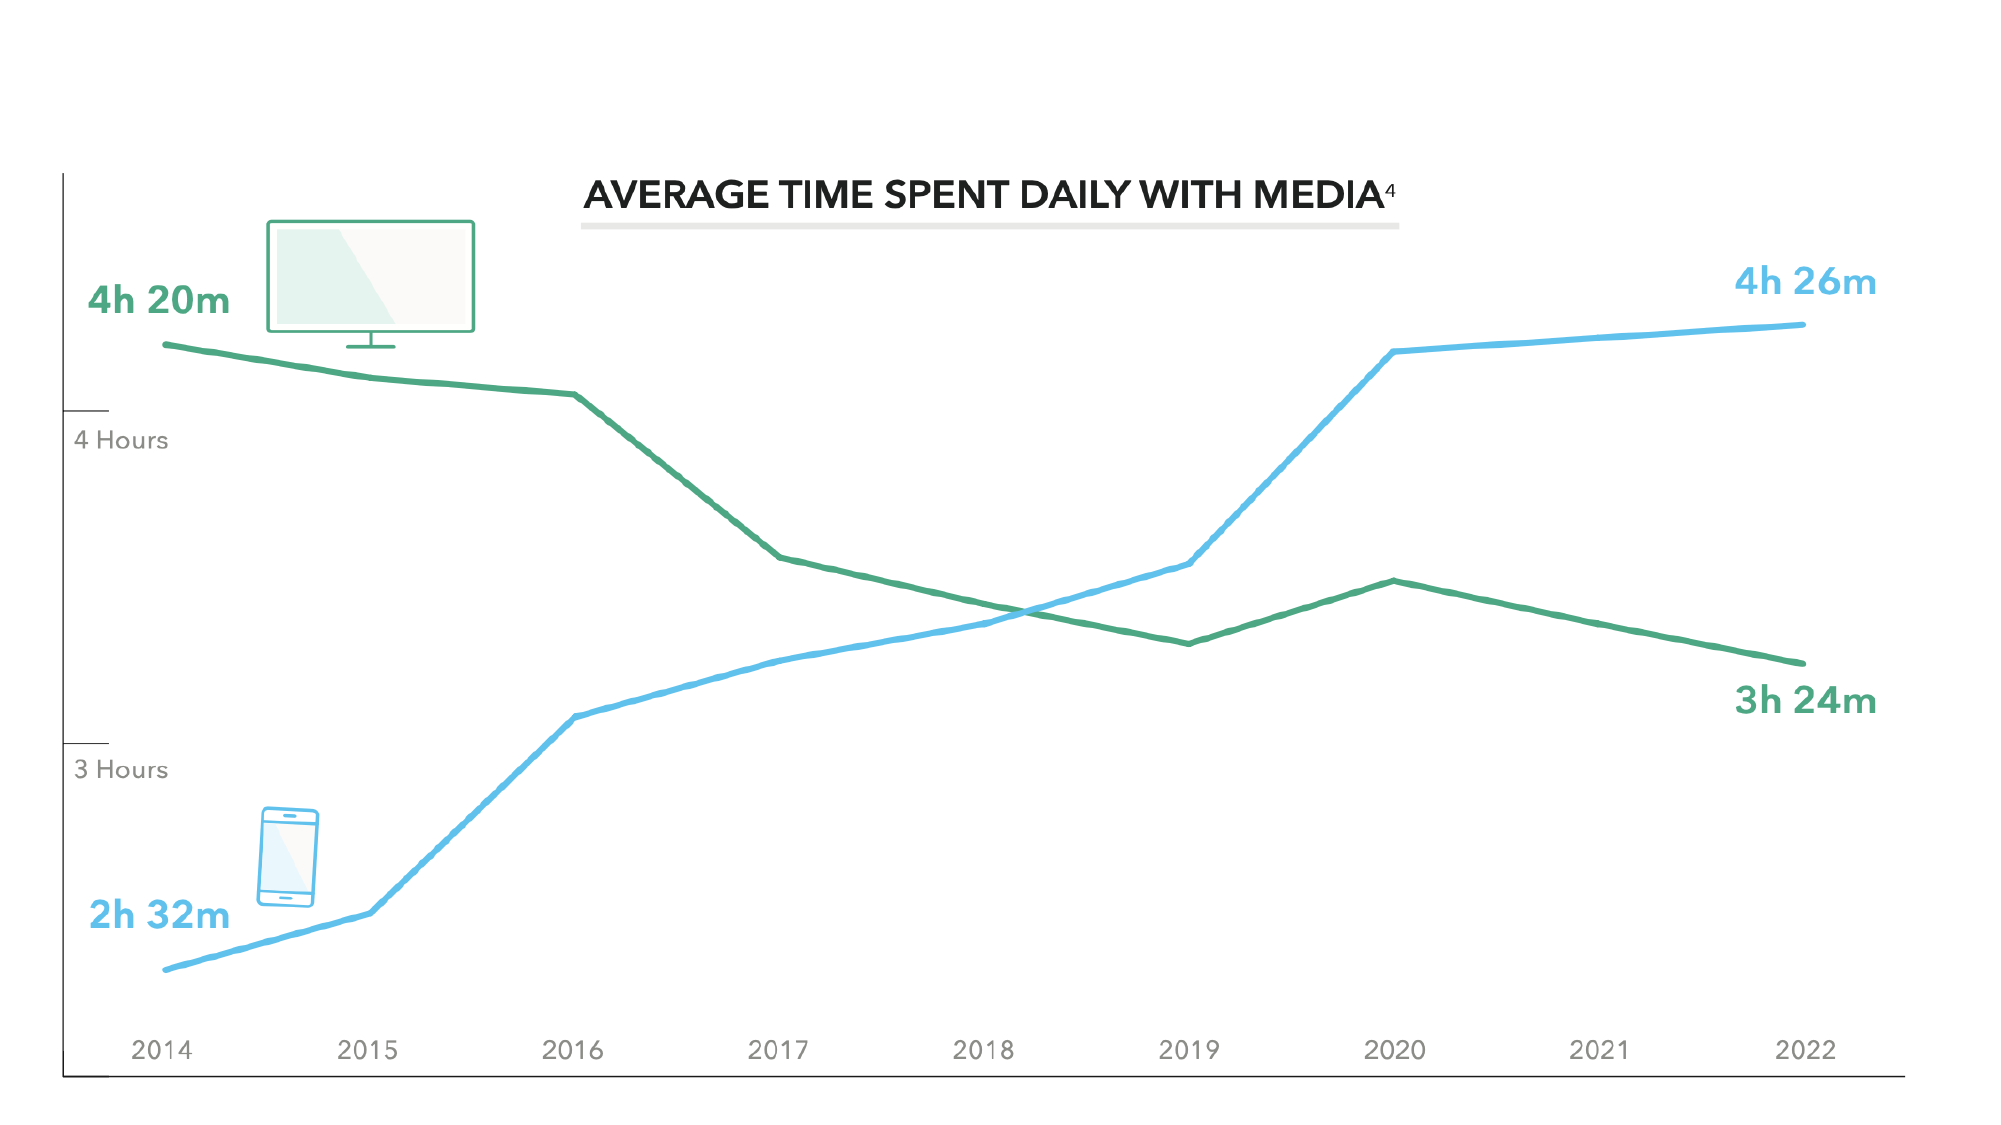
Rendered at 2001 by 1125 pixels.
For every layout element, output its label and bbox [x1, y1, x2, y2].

list [0, 0, 2000, 1125]
